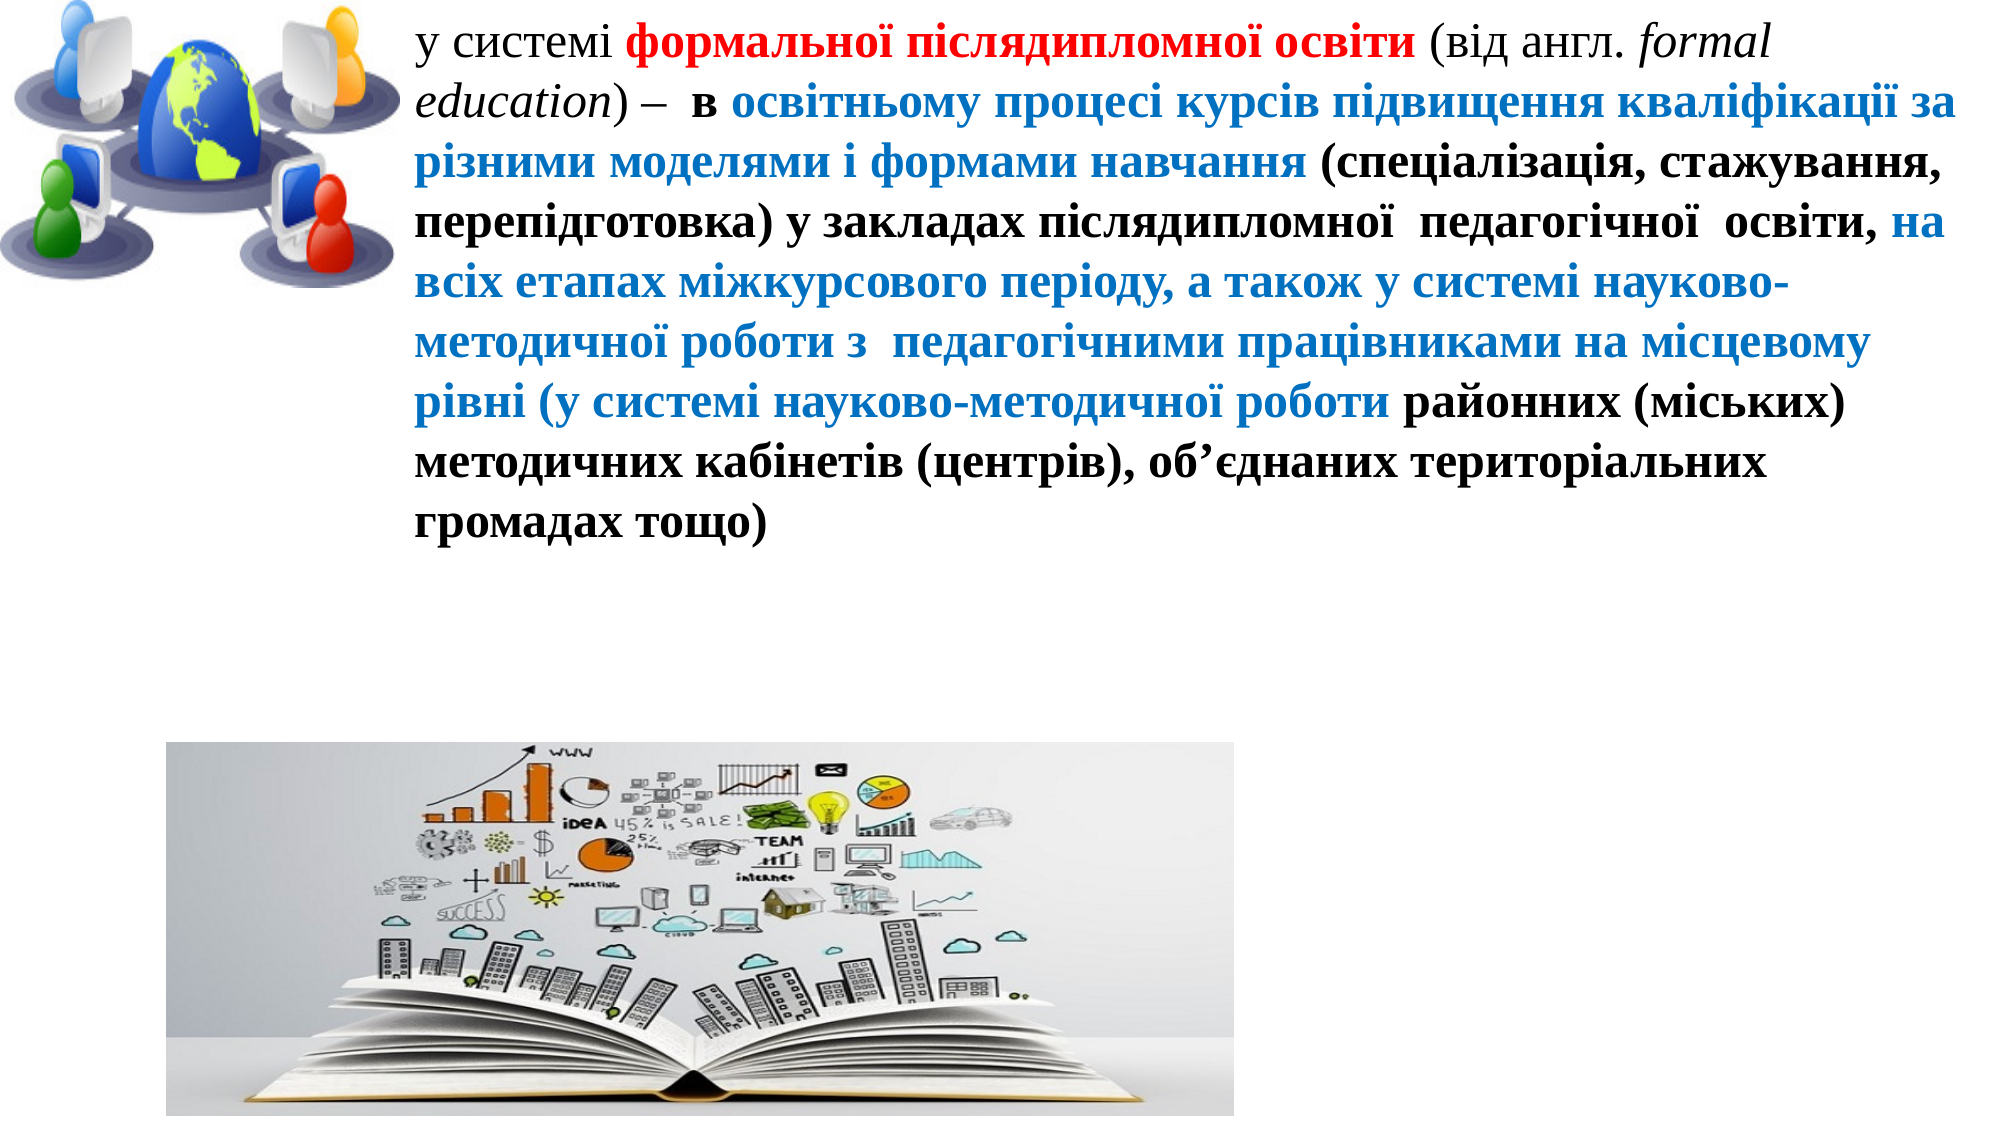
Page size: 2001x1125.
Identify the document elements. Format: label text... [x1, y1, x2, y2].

text_box у системі формальної післядипломної освіти (від англ. formal education) – в освітньому процесі курсів підвищення кваліфікації за різними моделями і формами навчання (спеціалізація, стажування, перепідготовка) у закладах післядипломної педагогічної освіти, на всіх етапах міжкурсового періоду, а також у системі науково-методичної роботи з педагогічними працівниками на місцевому рівні (у системі науково-методичної роботи районних (міських) методичних кабінетів (центрів), об’єднаних територіальних громадах тощо) [399, 0, 2000, 555]
picture [166, 742, 1234, 1116]
picture [0, 0, 400, 288]
